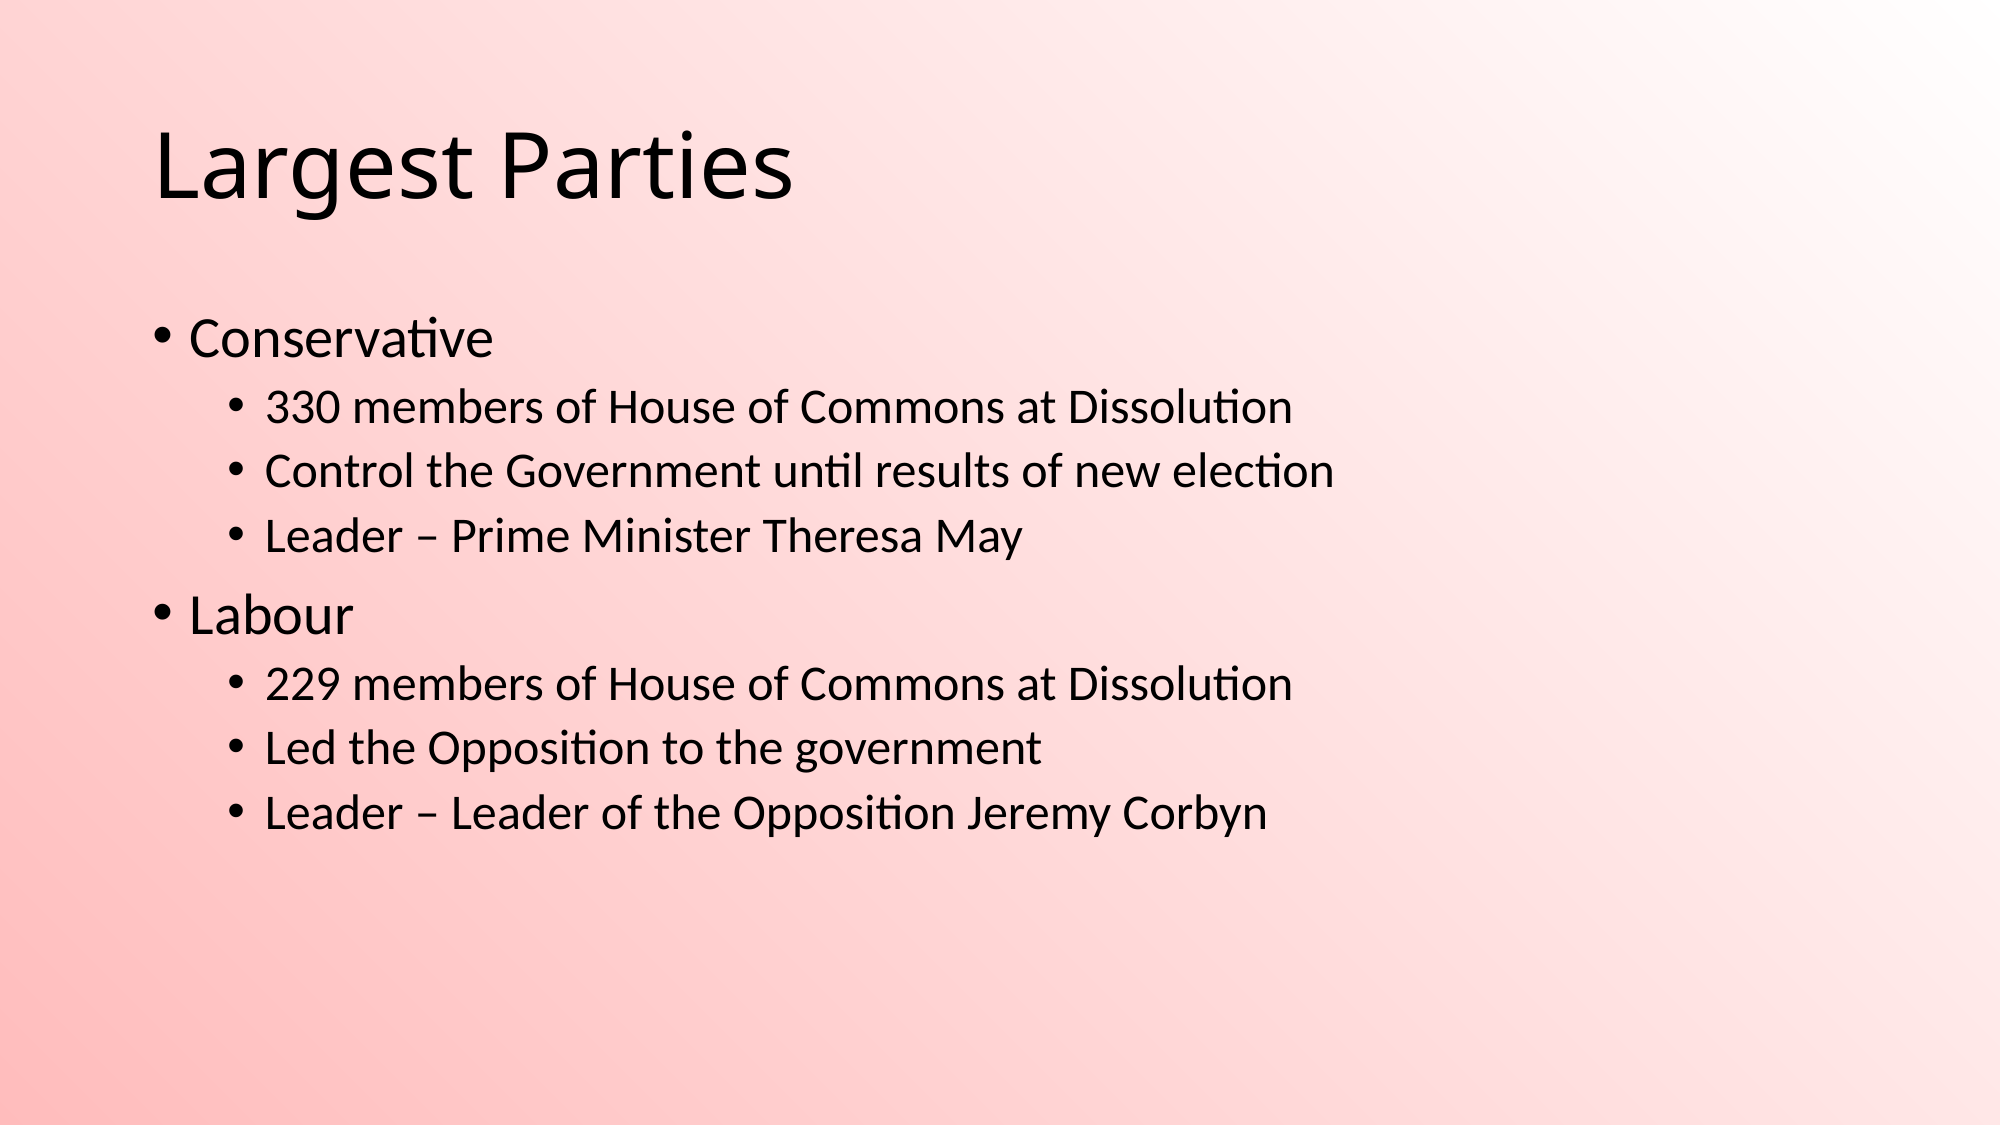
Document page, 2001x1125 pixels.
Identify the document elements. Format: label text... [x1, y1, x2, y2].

title Largest Parties [137, 59, 1863, 278]
list Conservative 330 members of House of Commons at Dissolution Control the Government until results of new election Leader – Prime Minister Theresa May Labour 229 members of House of Commons at Dissolution Led the Opposition to the government Leader – Leader of the Opposition Jeremy Corbyn [137, 299, 1863, 1014]
